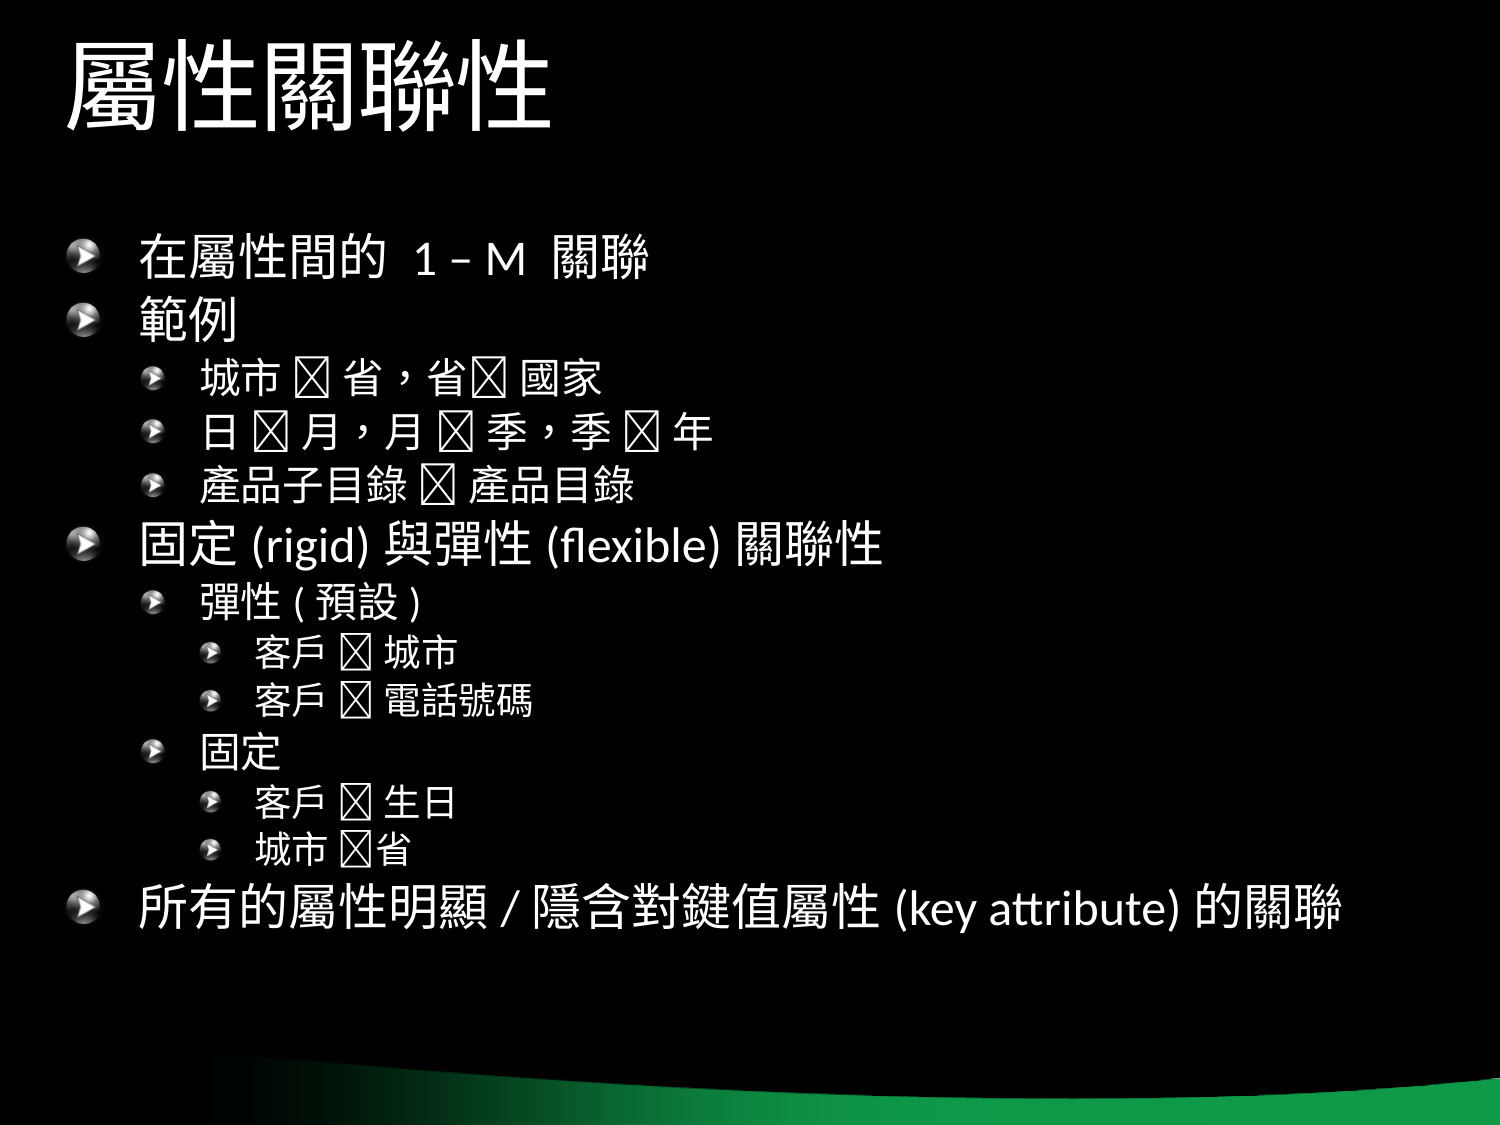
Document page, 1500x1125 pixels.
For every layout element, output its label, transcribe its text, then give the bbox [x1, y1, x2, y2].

picture [0, 0, 1500, 1125]
list 在屬性間的 1 – M 關聯 範例 城市  省，省 國家 日  月，月  季，季  年 產品子目錄  產品目錄 固定(rigid)與彈性(flexible)關聯性 彈性(預設) 客戶  城市 客戶  電話號碼 固定 客戶  生日 城市 省 所有的屬性明顯/隱含對鍵值屬性(key attribute)的關聯 [62, 231, 1438, 964]
title 屬性關聯性 [63, 37, 1438, 147]
